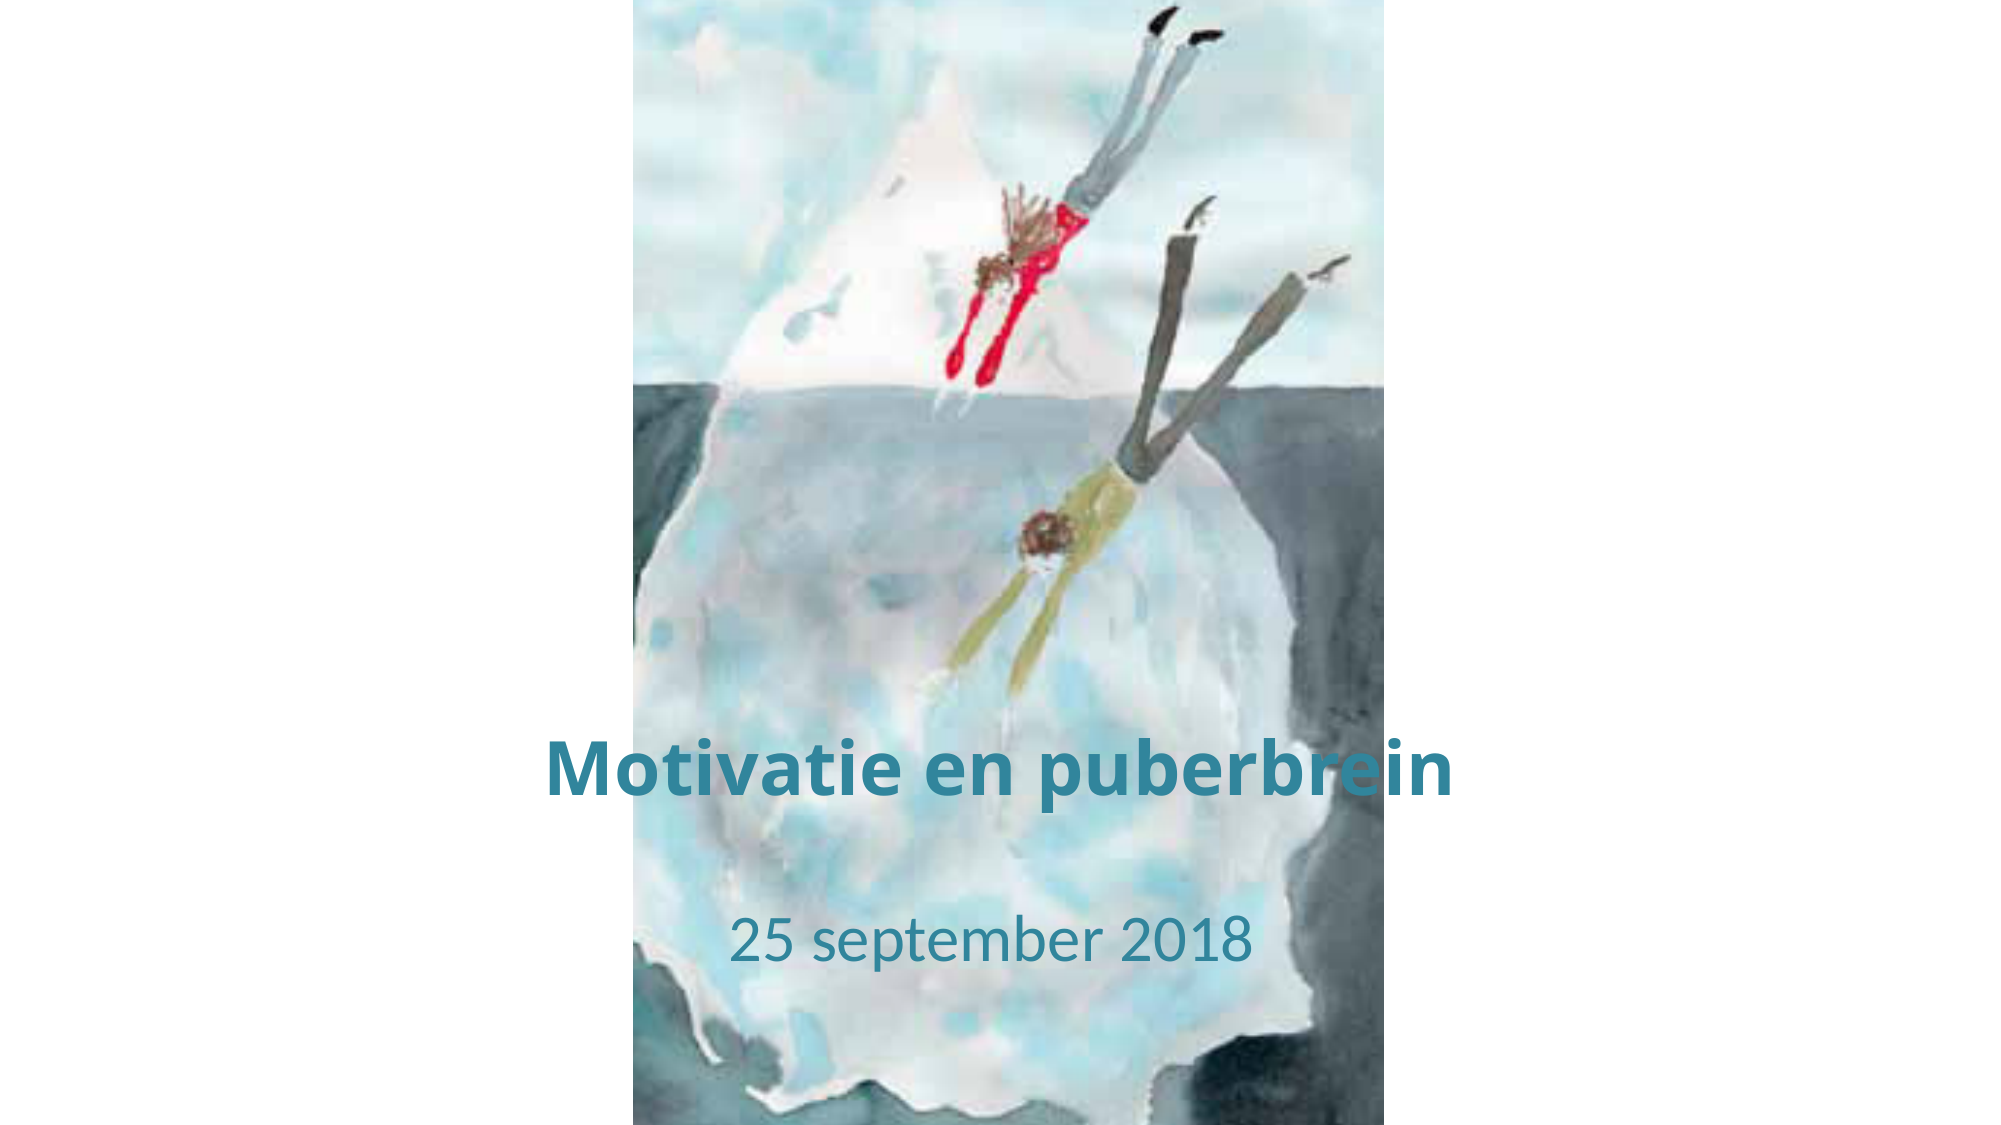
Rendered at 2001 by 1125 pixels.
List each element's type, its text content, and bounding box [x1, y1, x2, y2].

picture [633, 0, 1384, 1125]
title Motivatie en puberbrein [249, 645, 628, 887]
title Motivatie en puberbrein [1388, 645, 1750, 887]
